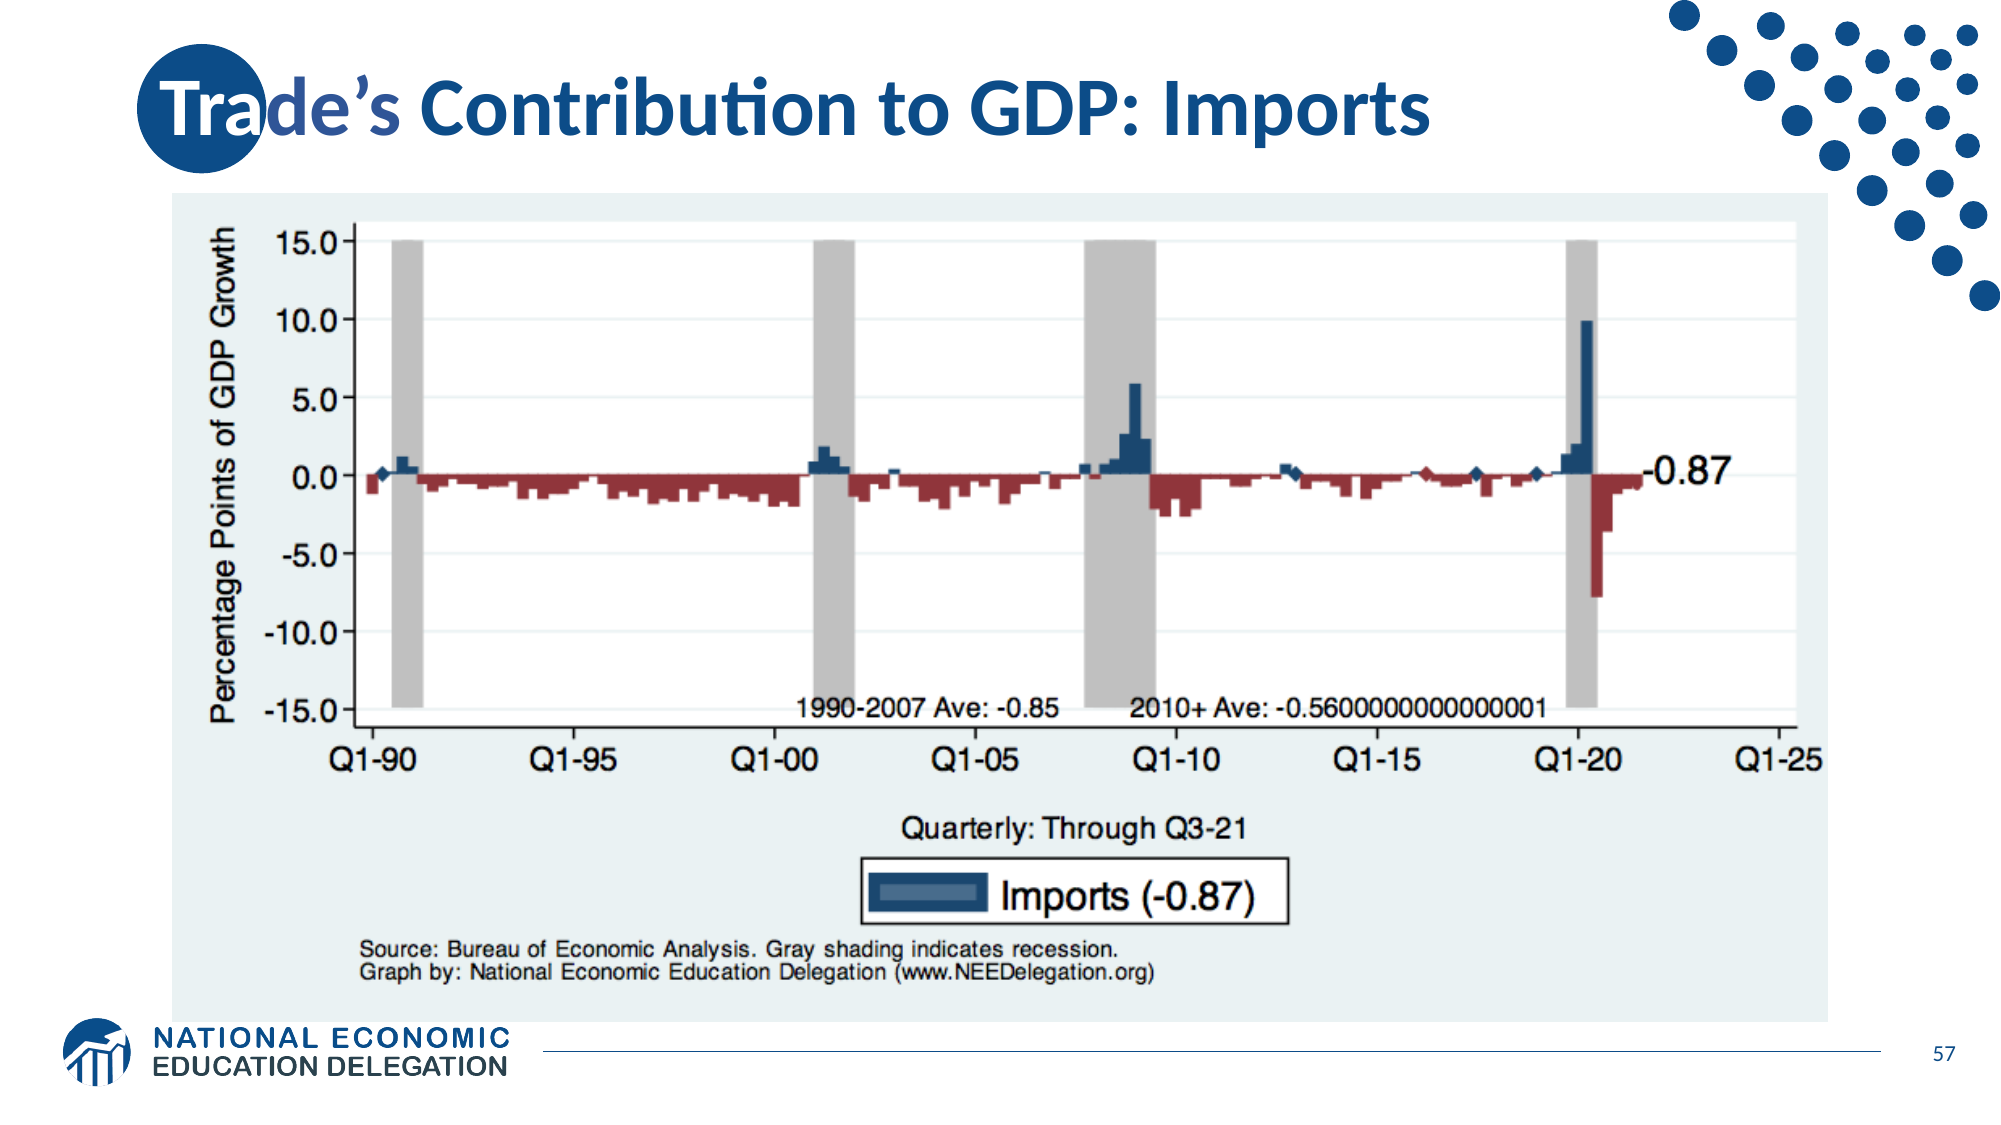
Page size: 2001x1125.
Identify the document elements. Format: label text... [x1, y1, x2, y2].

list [171, 193, 1828, 1022]
slide_number 57 [1521, 1022, 1972, 1082]
picture [55, 1013, 520, 1091]
title Trade’s Contribution to GDP: Imports [144, 0, 1870, 218]
